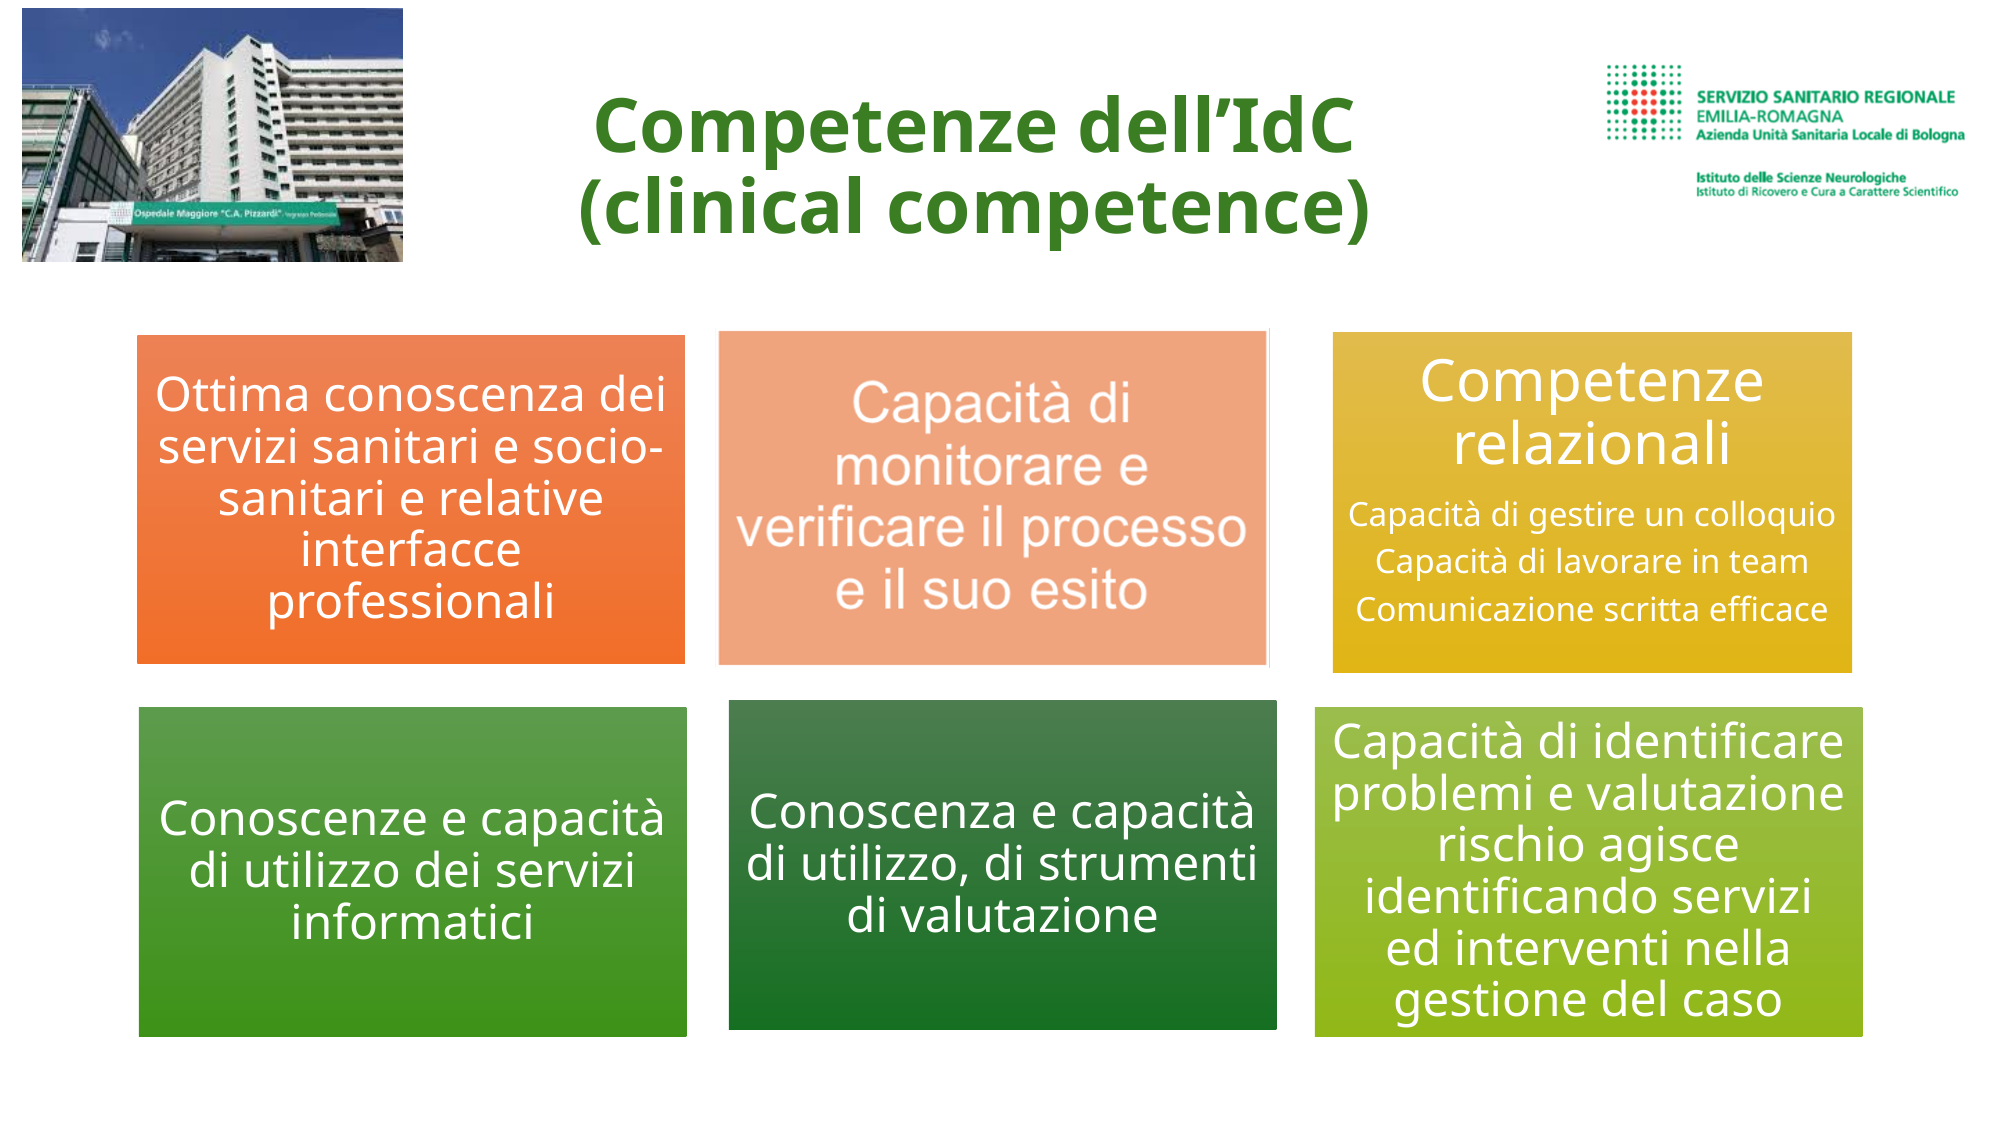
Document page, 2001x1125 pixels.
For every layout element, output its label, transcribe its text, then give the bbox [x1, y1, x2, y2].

picture [700, 327, 1299, 669]
picture [1589, 37, 1984, 236]
title Competenze dell’IdC (clinical competence) [531, 59, 1418, 278]
picture [21, 8, 404, 263]
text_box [136, 298, 1863, 1037]
